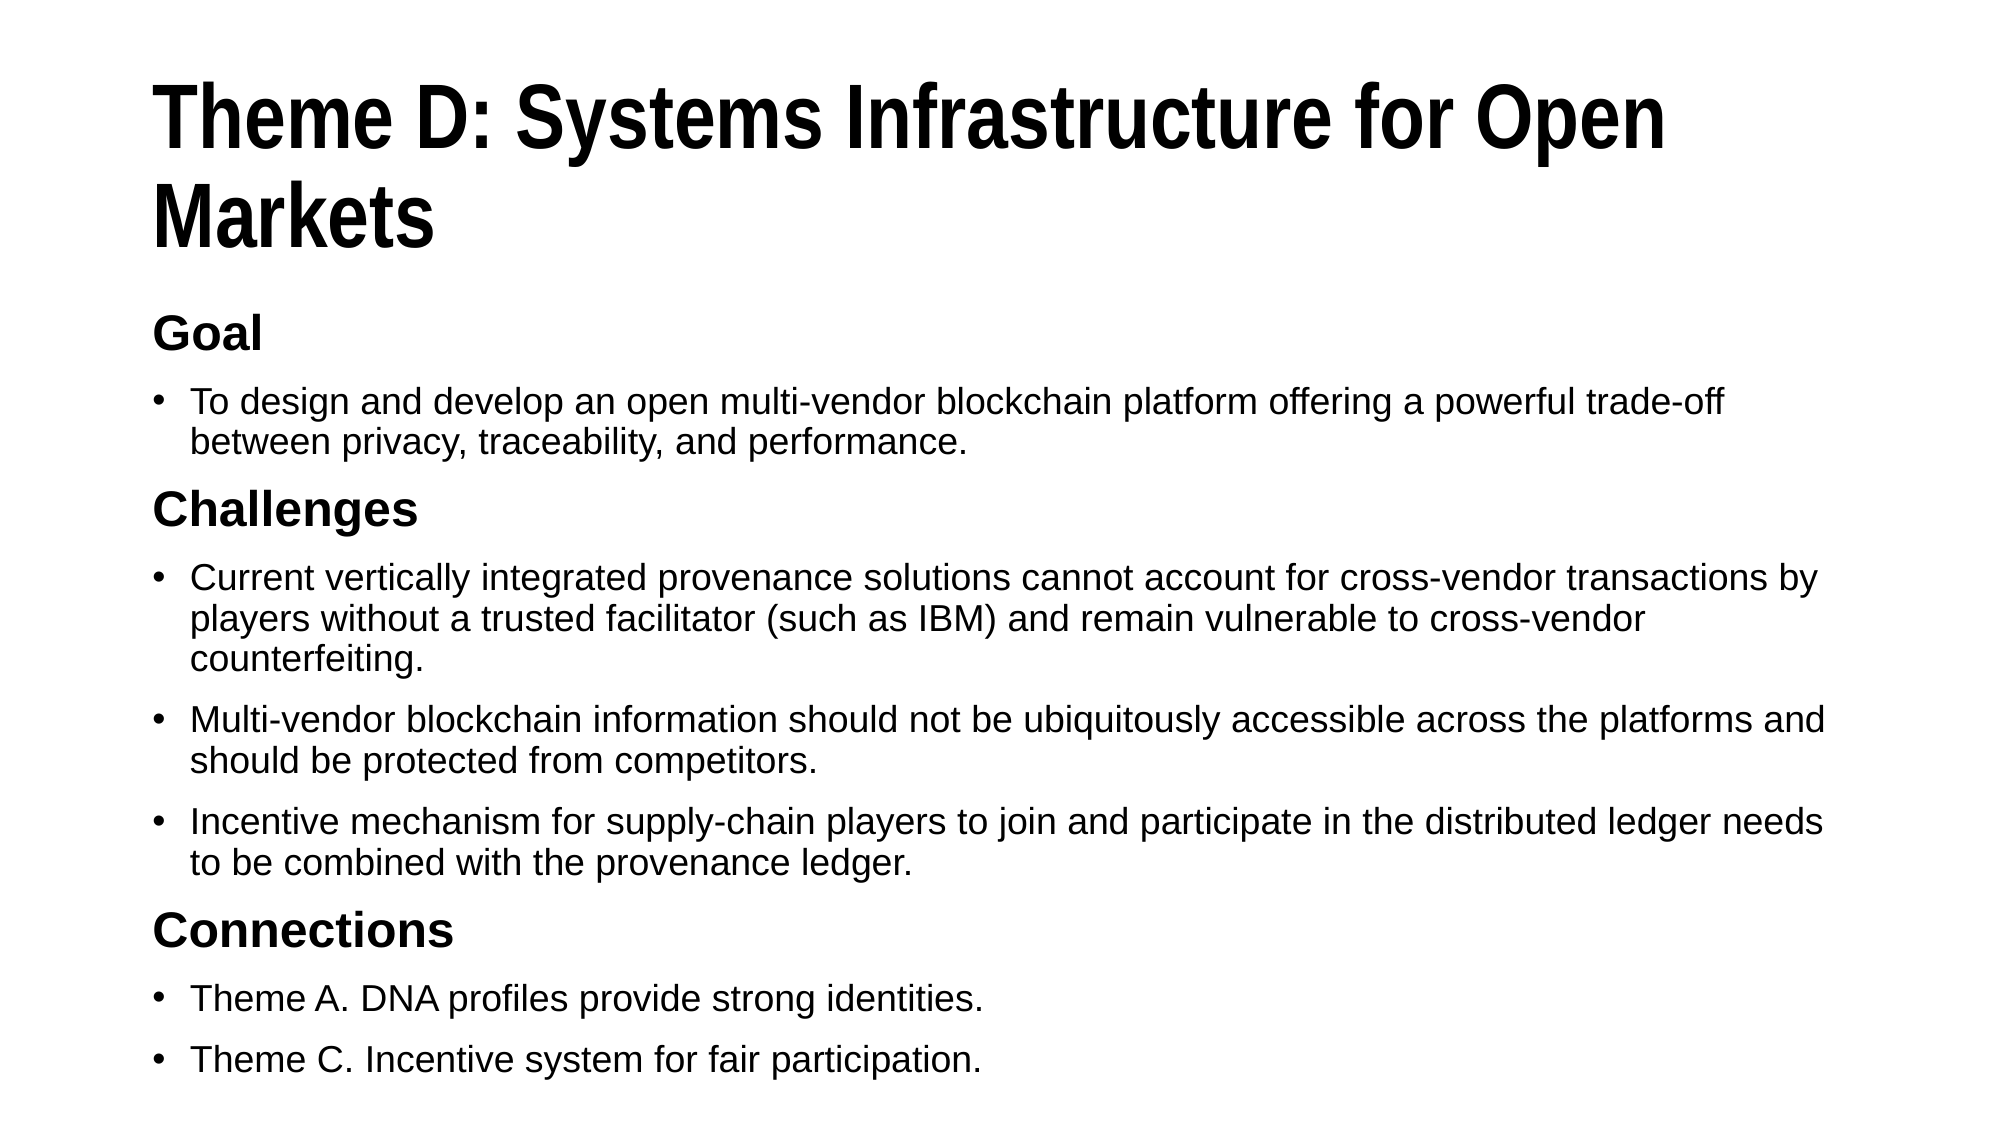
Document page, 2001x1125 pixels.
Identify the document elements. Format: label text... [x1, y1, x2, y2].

title Theme D: Systems Infrastructure for Open Markets [137, 59, 1863, 278]
list Goal To design and develop an open multi-vendor blockchain platform offering a powerful trade-off between privacy, traceability, and performance. Challenges Current vertically integrated provenance solutions cannot account for cross-vendor transactions by players without a trusted facilitator (such as IBM) and remain vulnerable to cross-vendor counterfeiting. Multi-vendor blockchain information should not be ubiquitously accessible across the platforms and should be protected from competitors. Incentive mechanism for supply-chain players to join and participate in the distributed ledger needs to be combined with the provenance ledger. Connections Theme A. DNA profiles provide strong identities. Theme C. Incentive system for fair participation. [137, 299, 1863, 1014]
